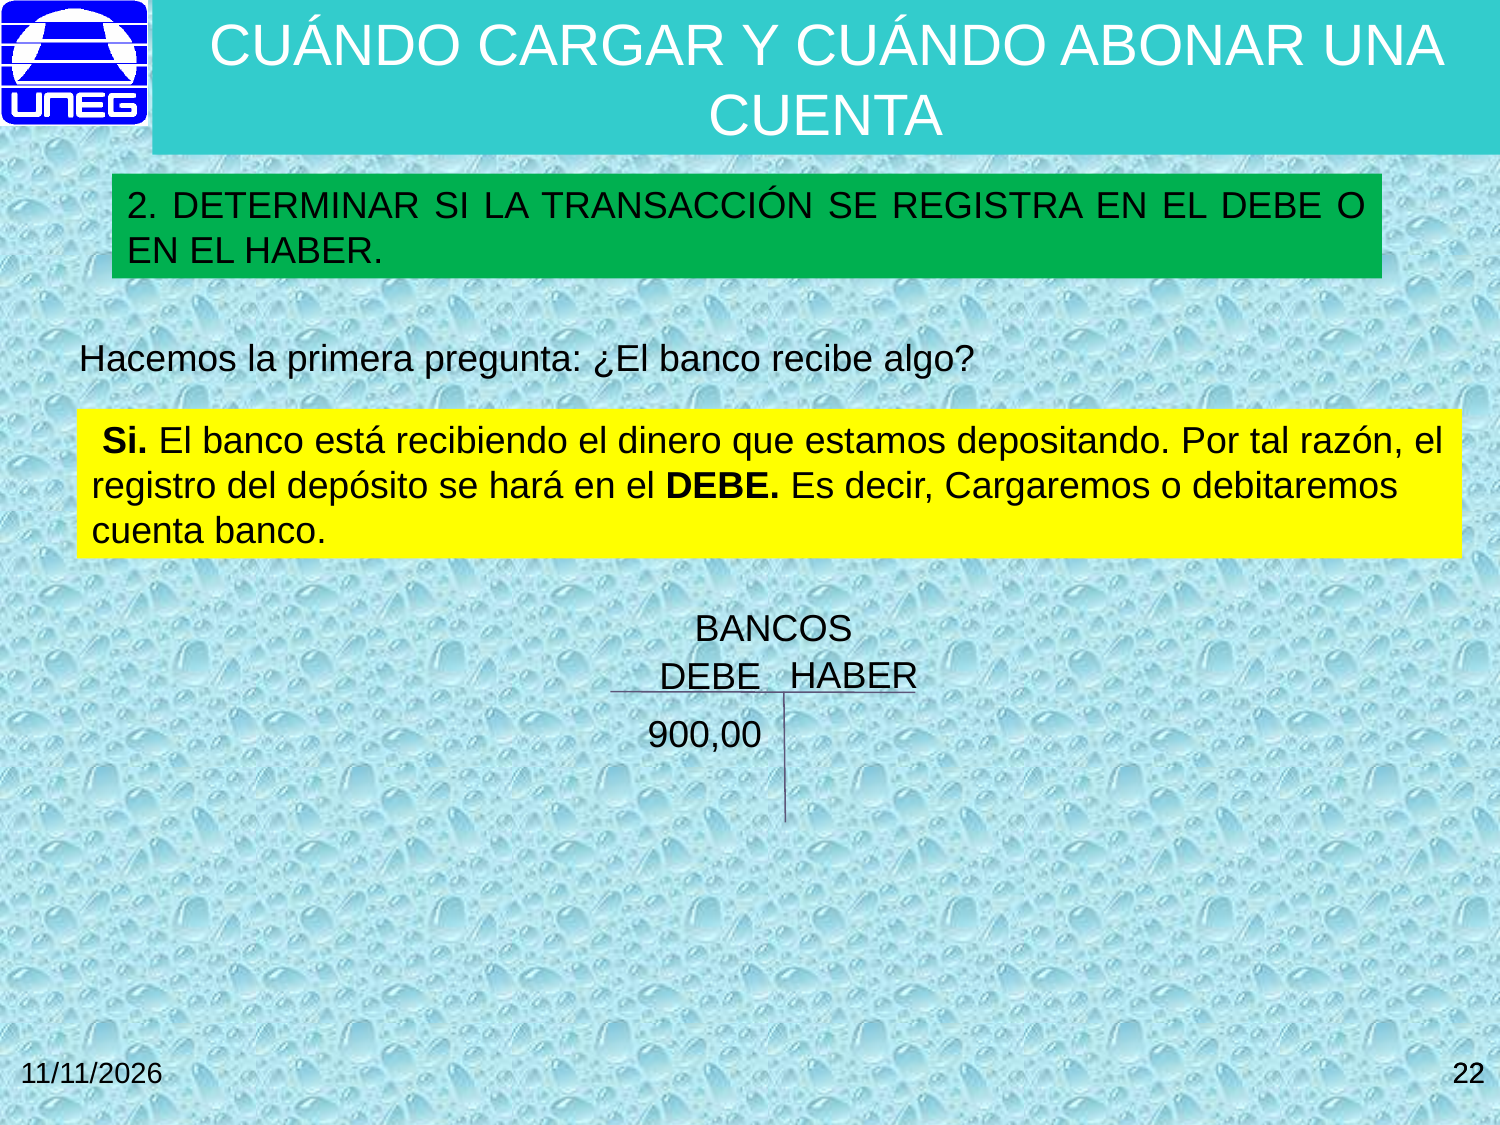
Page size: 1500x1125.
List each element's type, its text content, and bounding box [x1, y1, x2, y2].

text_box HABER [774, 643, 987, 704]
picture [0, 0, 1500, 1125]
text_box 2. DETERMINAR SI LA TRANSACCIÓN SE REGISTRA EN EL DEBE O EN EL HABER. [112, 173, 1382, 279]
text_box 22 [1149, 1046, 1500, 1125]
text_box CUÁNDO CARGAR Y CUÁNDO ABONAR UNA CUENTA [152, 0, 1500, 155]
text_box BANCOS [679, 596, 868, 644]
text_box Si. El banco está recibiendo el dinero que estamos depositando. Por tal razón, el registro del depósito se hará en el DEBE. Es decir, Cargaremos o debitaremos cuenta banco. [76, 408, 1462, 559]
text_box 900,00 [633, 703, 786, 763]
text_box Hacemos la primera pregunta: ¿El banco recibe algo? [64, 326, 991, 386]
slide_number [5, 1046, 356, 1125]
text_box DEBE [644, 644, 774, 690]
